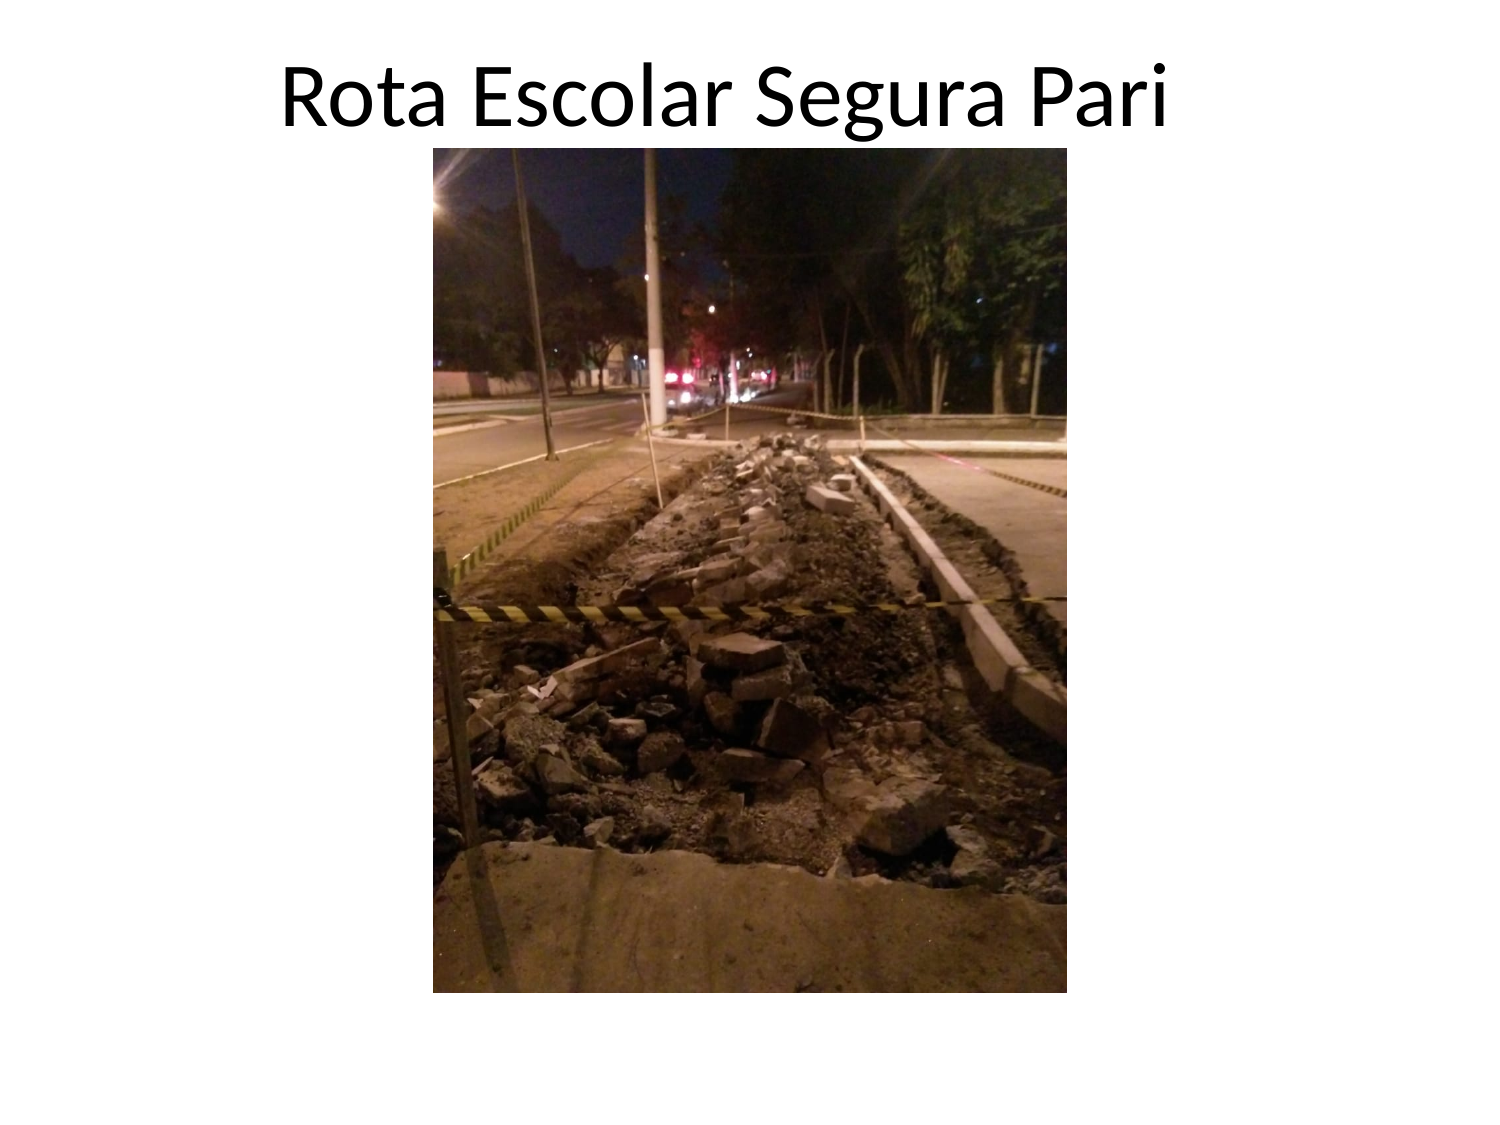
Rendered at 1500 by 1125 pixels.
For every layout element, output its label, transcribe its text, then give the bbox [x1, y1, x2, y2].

title Rota Escolar Segura Pari [88, 19, 1364, 161]
picture [433, 148, 1067, 993]
